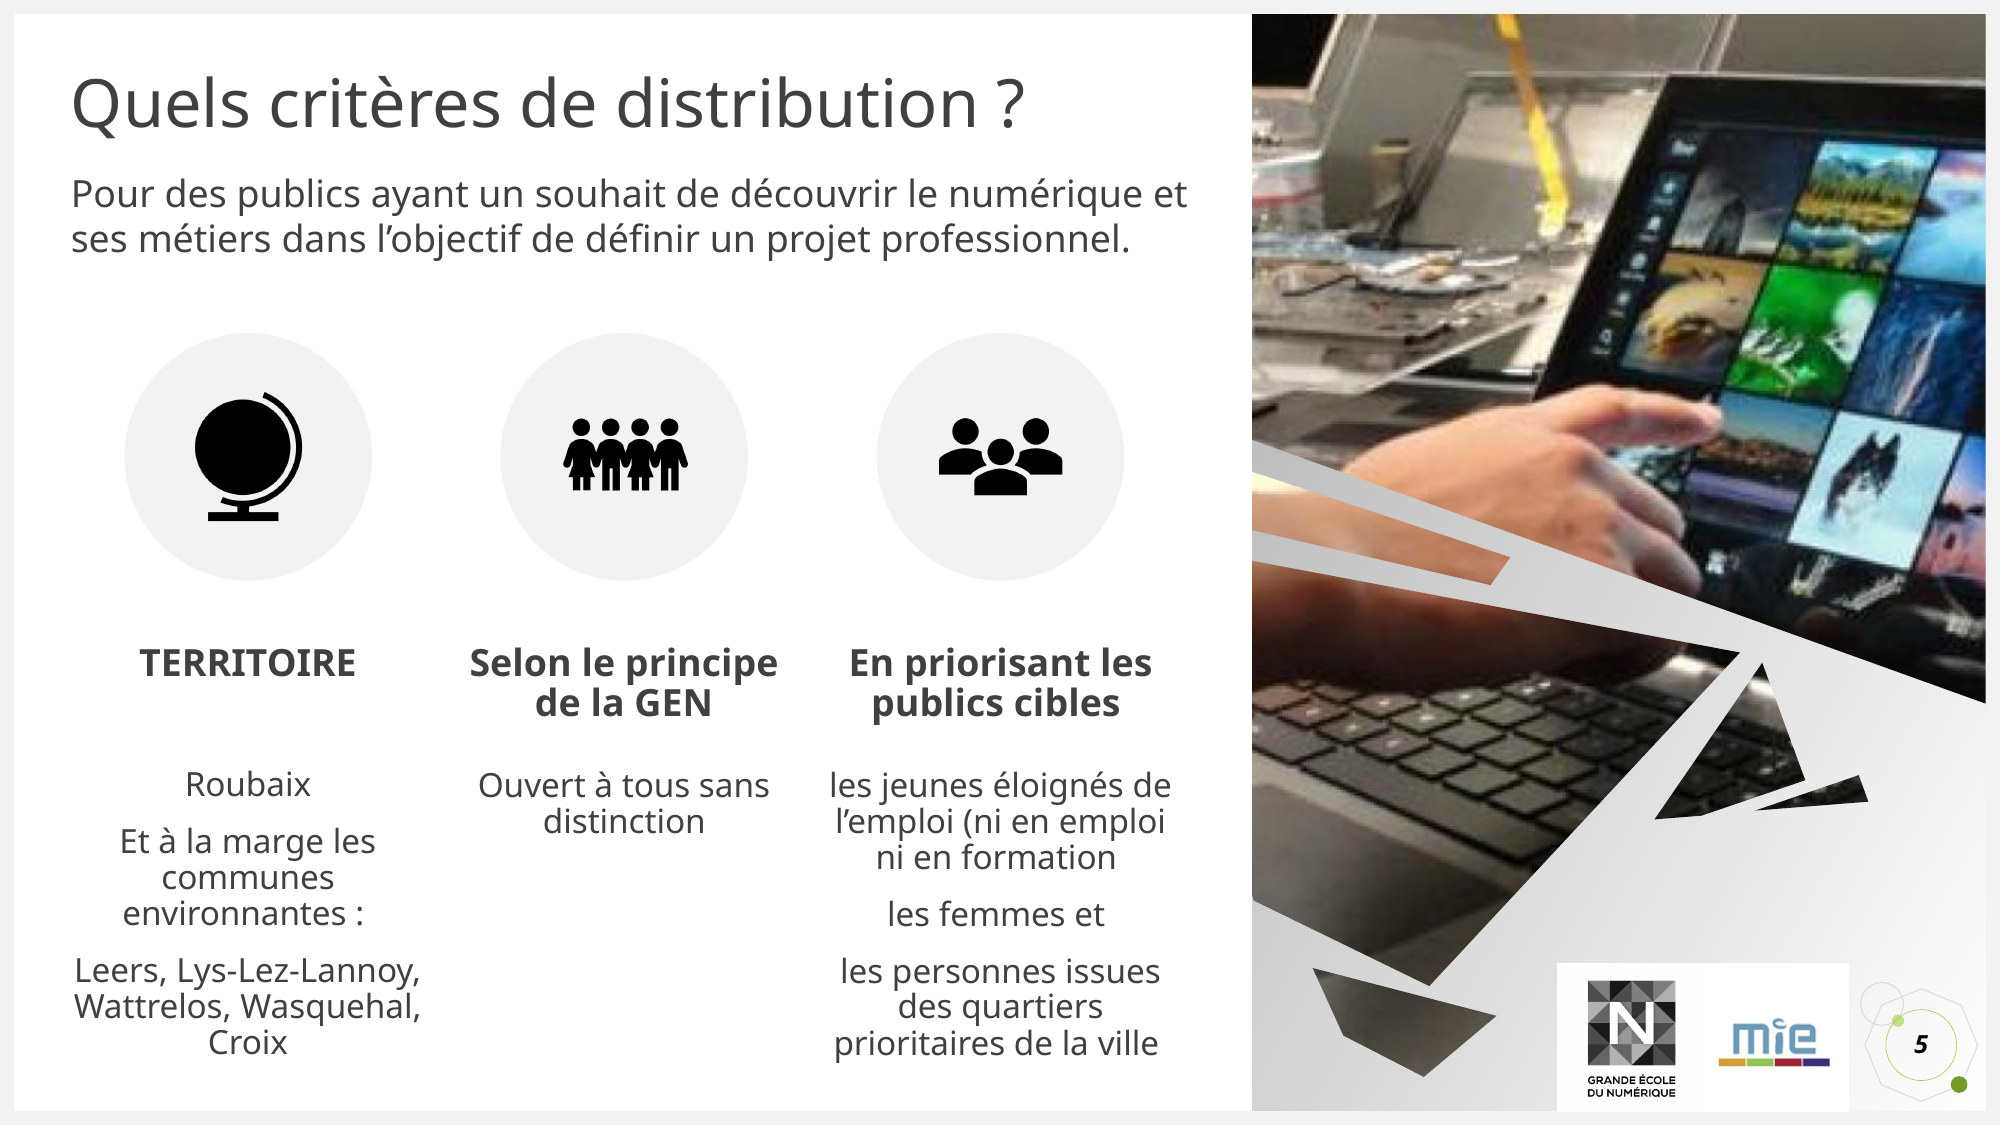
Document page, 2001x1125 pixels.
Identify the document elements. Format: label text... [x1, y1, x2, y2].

list les jeunes éloignés de l’emploi (ni en emploi ni en formation les femmes et les personnes issues des quartiers prioritaires de la ville [823, 769, 1178, 917]
picture [930, 386, 1071, 527]
picture [178, 386, 319, 527]
picture [554, 386, 695, 527]
list En priorisant les publics cibles [823, 644, 1178, 727]
list Ouvert à tous sans distinction [447, 769, 802, 917]
list Selon le principe de la GEN [447, 644, 802, 727]
list Roubaix Et à la marge les communes environnantes : Leers, Lys-Lez-Lannoy, Wattrelos, Wasquehal, Croix [70, 768, 426, 916]
picture [1251, 14, 1986, 1112]
title Quels critères de distribution ? [70, 70, 1251, 142]
text_box Pour des publics ayant un souhait de découvrir le numérique et ses métiers dans l’objectif de définir un projet professionnel. [70, 169, 1209, 270]
list TERRITOIRE [70, 644, 426, 727]
slide_number 5 [1905, 1077, 1938, 1081]
